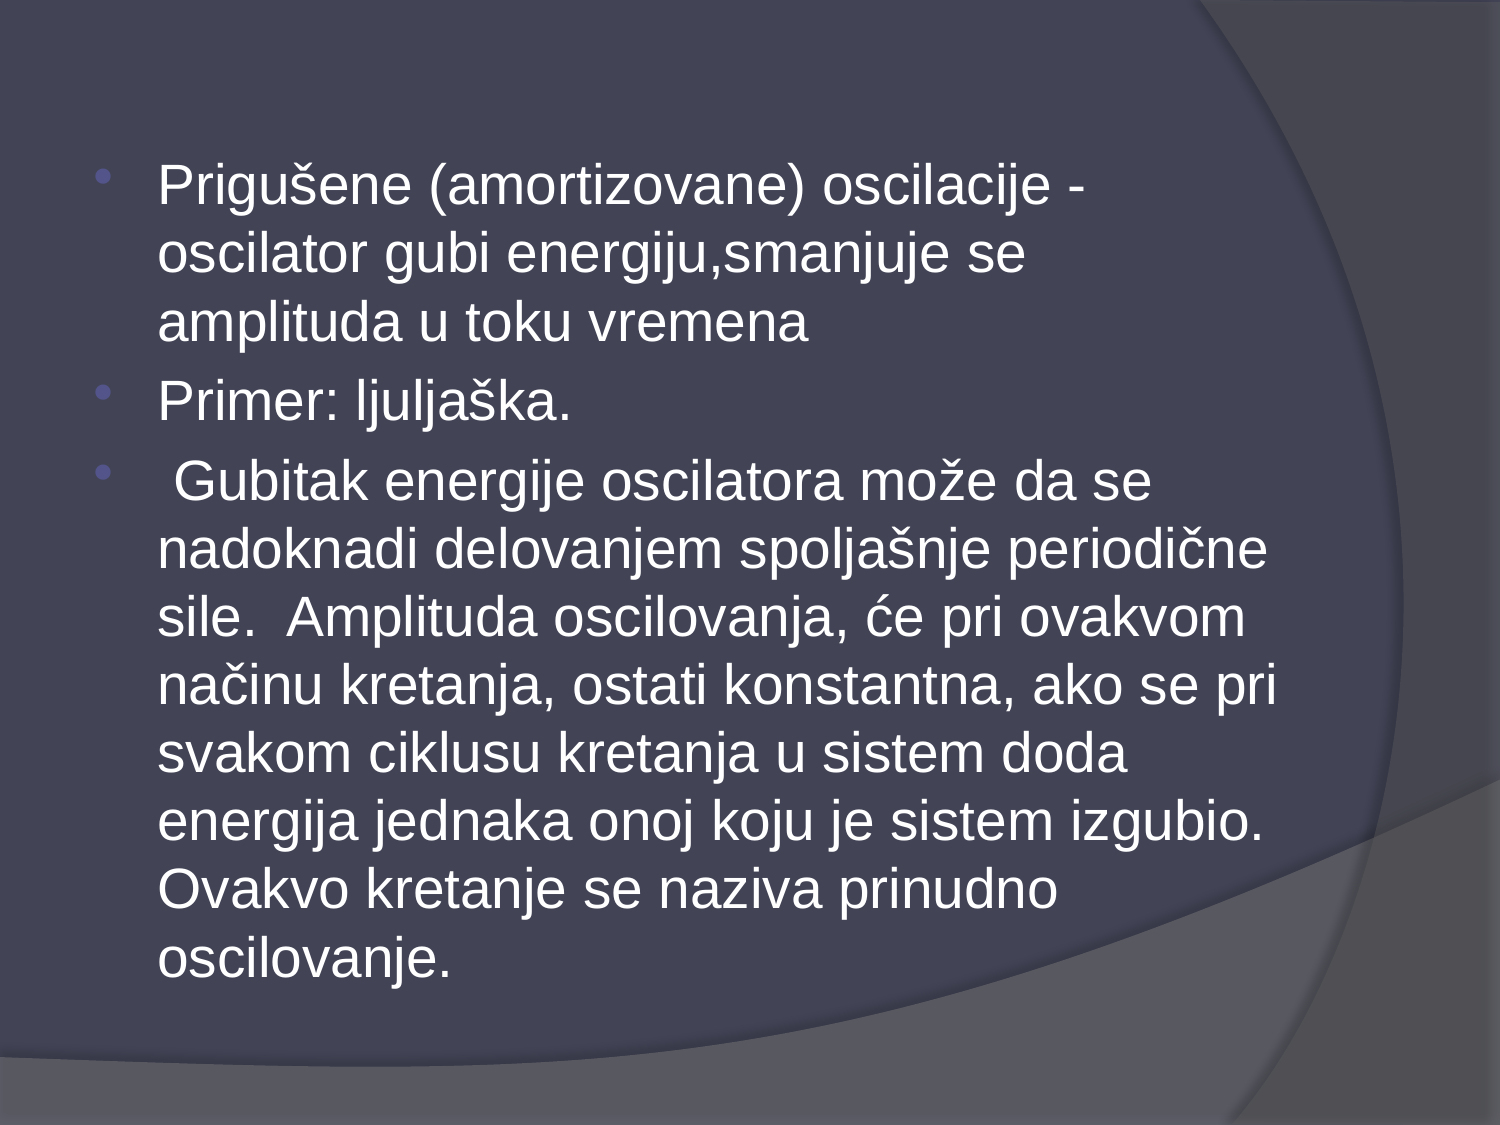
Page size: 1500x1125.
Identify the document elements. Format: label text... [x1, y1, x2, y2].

list Prigušene (amortizovane) oscilacije - oscilator gubi energiju,smanjuje se amplituda u toku vremena Primer: ljuljaška. Gubitak energije oscilatora može da se nadoknadi delovanjem spoljašnje periodične sile. Amplituda oscilovanja, će pri ovakvom načinu kretanja, ostati konstantna, ako se pri svakom ciklusu kretanja u sistem doda energija jednaka onoj koju je sistem izgubio. Ovakvo kretanje se naziva prinudno oscilovanje. [75, 140, 1300, 1005]
